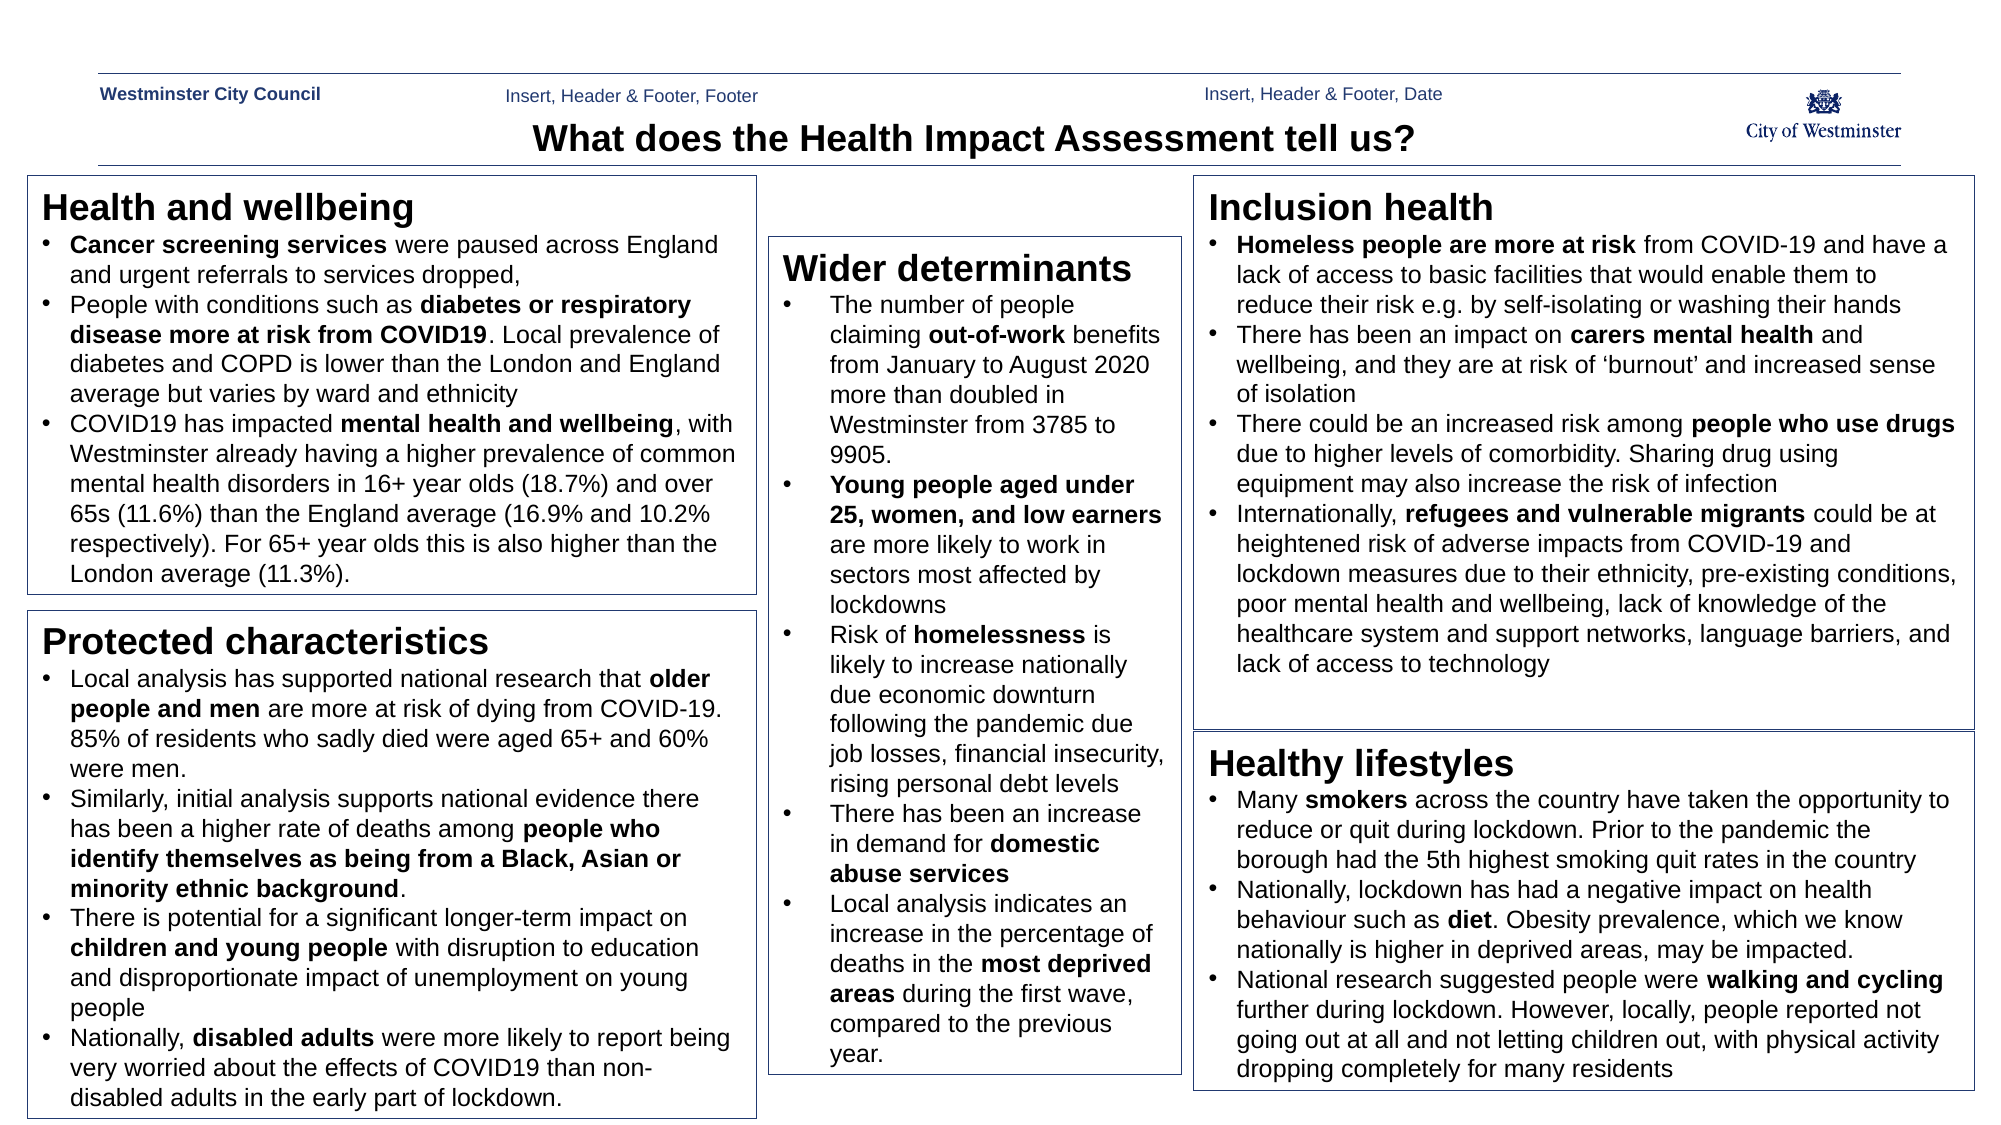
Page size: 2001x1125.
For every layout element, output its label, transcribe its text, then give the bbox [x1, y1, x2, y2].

footer Insert, Header & Footer, Footer [505, 82, 1171, 142]
text_box Inclusion health Homeless people are more at risk from COVID-19 and have a lack of access to basic facilities that would enable them to reduce their risk e.g. by self-isolating or washing their hands There has been an impact on carers mental health and wellbeing, and they are at risk of ‘burnout’ and increased sense of isolation There could be an increased risk among people who use drugs due to higher levels of comorbidity. Sharing drug using equipment may also increase the risk of infection Internationally, refugees and vulnerable migrants could be at heightened risk of adverse impacts from COVID-19 and lockdown measures due to their ethnicity, pre-existing conditions, poor mental health and wellbeing, lack of knowledge of the healthcare system and support networks, language barriers, and lack of access to technology [1193, 175, 1975, 730]
slide_number Insert, Header & Footer, Date [1204, 81, 1655, 105]
text_box Wider determinants The number of people claiming out-of-work benefits from January to August 2020 more than doubled in Westminster from 3785 to 9905. Young people aged under 25, women, and low earners are more likely to work in sectors most affected by lockdowns Risk of homelessness is likely to increase nationally due economic downturn following the pandemic due job losses, financial insecurity, rising personal debt levels There has been an increase in demand for domestic abuse services Local analysis indicates an increase in the percentage of deaths in the most deprived areas during the first wave, compared to the previous year. [768, 236, 1182, 1075]
text_box Protected characteristics Local analysis has supported national research that older people and men are more at risk of dying from COVID-19. 85% of residents who sadly died were aged 65+ and 60% were men. Similarly, initial analysis supports national evidence there has been a higher rate of deaths among people who identify themselves as being from a Black, Asian or minority ethnic background. There is potential for a significant longer-term impact on children and young people with disruption to education and disproportionate impact of unemployment on young people Nationally, disabled adults were more likely to report being very worried about the effects of COVID19 than non-disabled adults in the early part of lockdown. [27, 610, 757, 1119]
text_box What does the Health Impact Assessment tell us? [517, 106, 1448, 167]
text_box Health and wellbeing Cancer screening services were paused across England and urgent referrals to services dropped, People with conditions such as diabetes or respiratory disease more at risk from COVID19. Local prevalence of diabetes and COPD is lower than the London and England average but varies by ward and ethnicity COVID19 has impacted mental health and wellbeing, with Westminster already having a higher prevalence of common mental health disorders in 16+ year olds (18.7%) and over 65s (11.6%) than the England average (16.9% and 10.2% respectively). For 65+ year olds this is also higher than the London average (11.3%). [27, 175, 757, 595]
text_box Healthy lifestyles Many smokers across the country have taken the opportunity to reduce or quit during lockdown. Prior to the pandemic the borough had the 5th highest smoking quit rates in the country Nationally, lockdown has had a negative impact on health behaviour such as diet. Obesity prevalence, which we know nationally is higher in deprived areas, may be impacted. National research suggested people were walking and cycling further during lockdown. However, locally, people reported not going out at all and not letting children out, with physical activity dropping completely for many residents [1193, 731, 1975, 1091]
